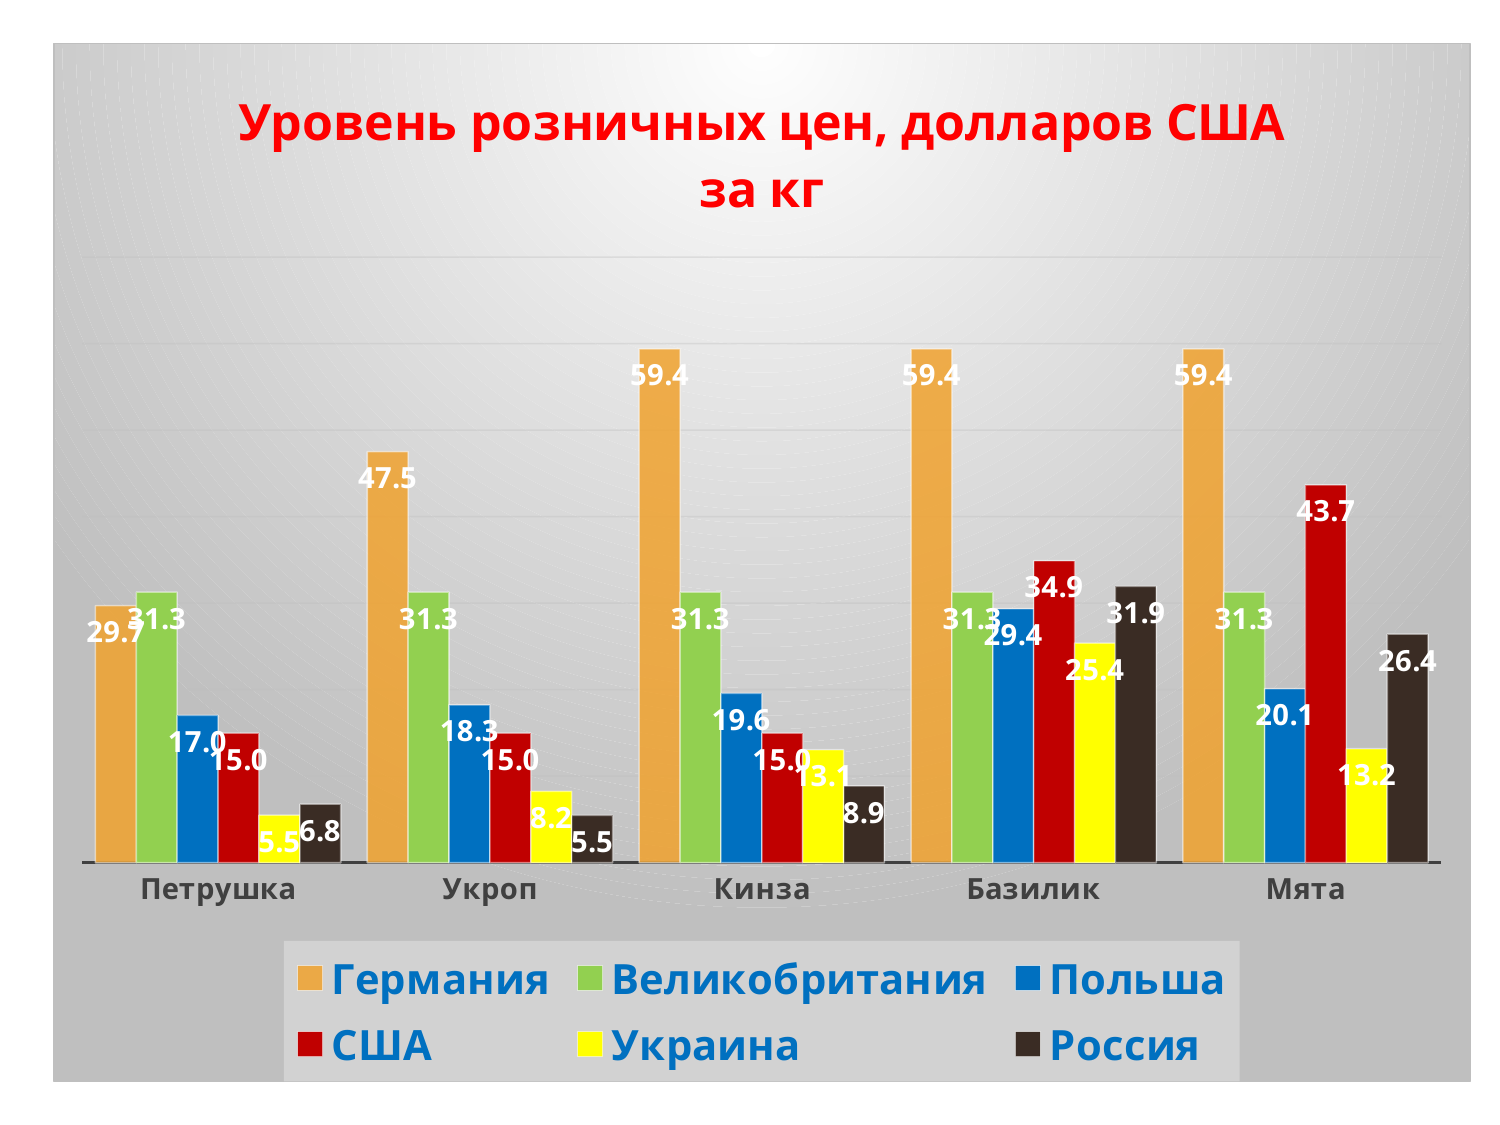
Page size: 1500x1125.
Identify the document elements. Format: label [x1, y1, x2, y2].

chart [52, 42, 1471, 1083]
